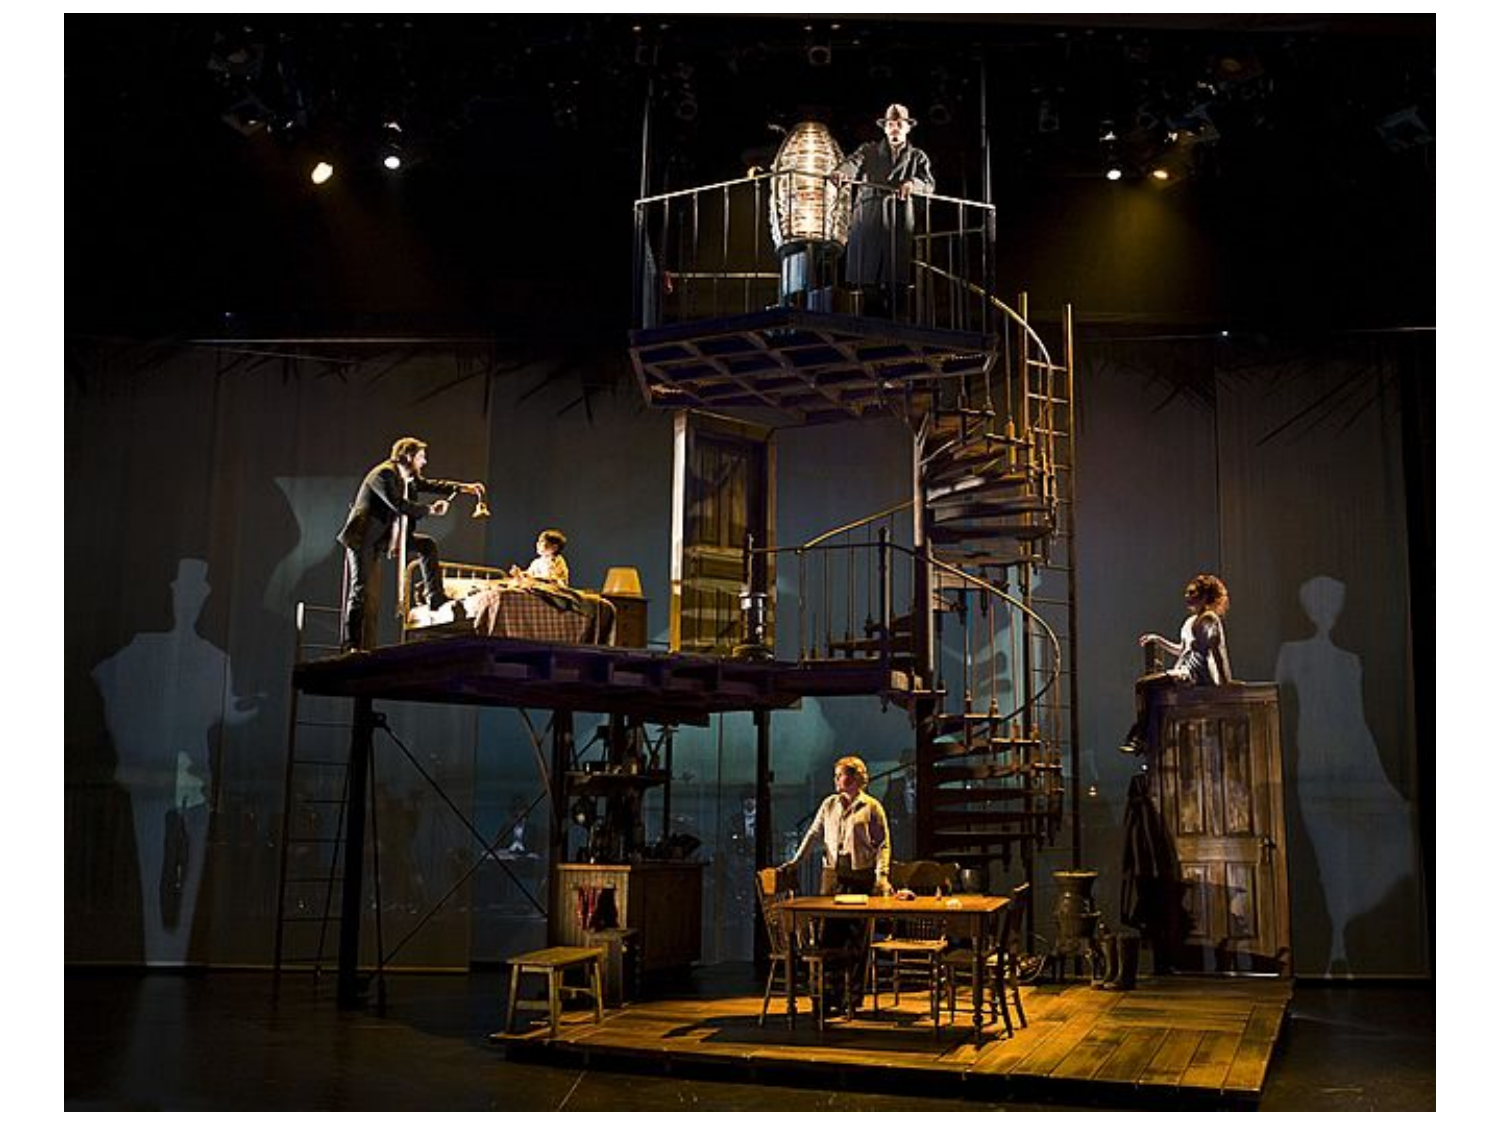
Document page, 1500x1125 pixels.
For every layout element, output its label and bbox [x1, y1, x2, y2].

picture [64, 13, 1436, 1112]
